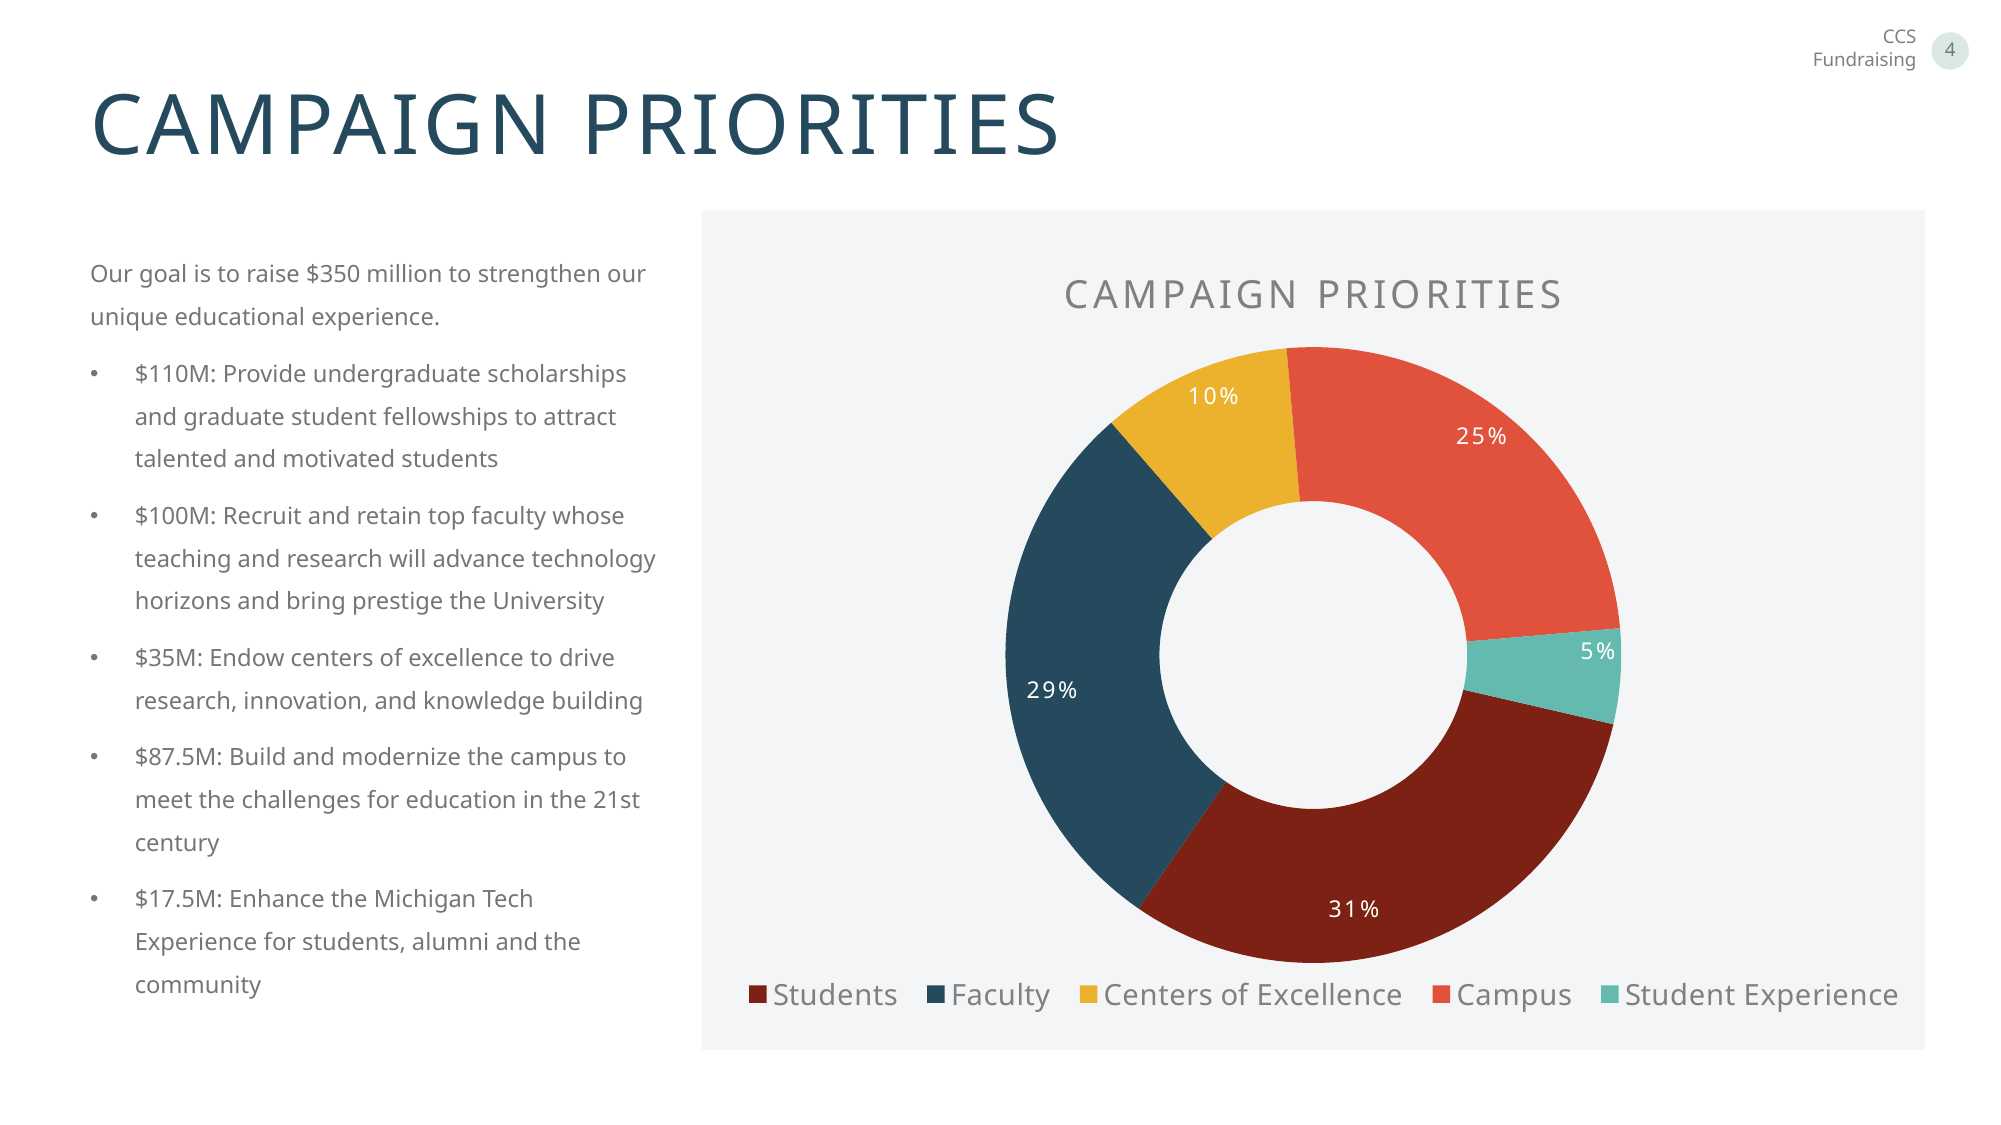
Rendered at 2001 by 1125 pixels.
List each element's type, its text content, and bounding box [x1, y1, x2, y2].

list Campaign priorities [75, 75, 1921, 160]
list Our goal is to raise $350 million to strengthen our unique educational experience. $110M: Provide undergraduate scholarships and graduate student fellowships to attract talented and motivated students $100M: Recruit and retain top faculty whose teaching and research will advance technology horizons and bring prestige the University $35M: Endow centers of excellence to drive research, innovation, and knowledge building $87.5M: Build and modernize the campus to meet the challenges for education in the 21st century $17.5M: Enhance the Michigan Tech Experience for students, alumni and the community [75, 237, 675, 1050]
text_box [701, 209, 1926, 1051]
chart [701, 230, 1925, 1043]
